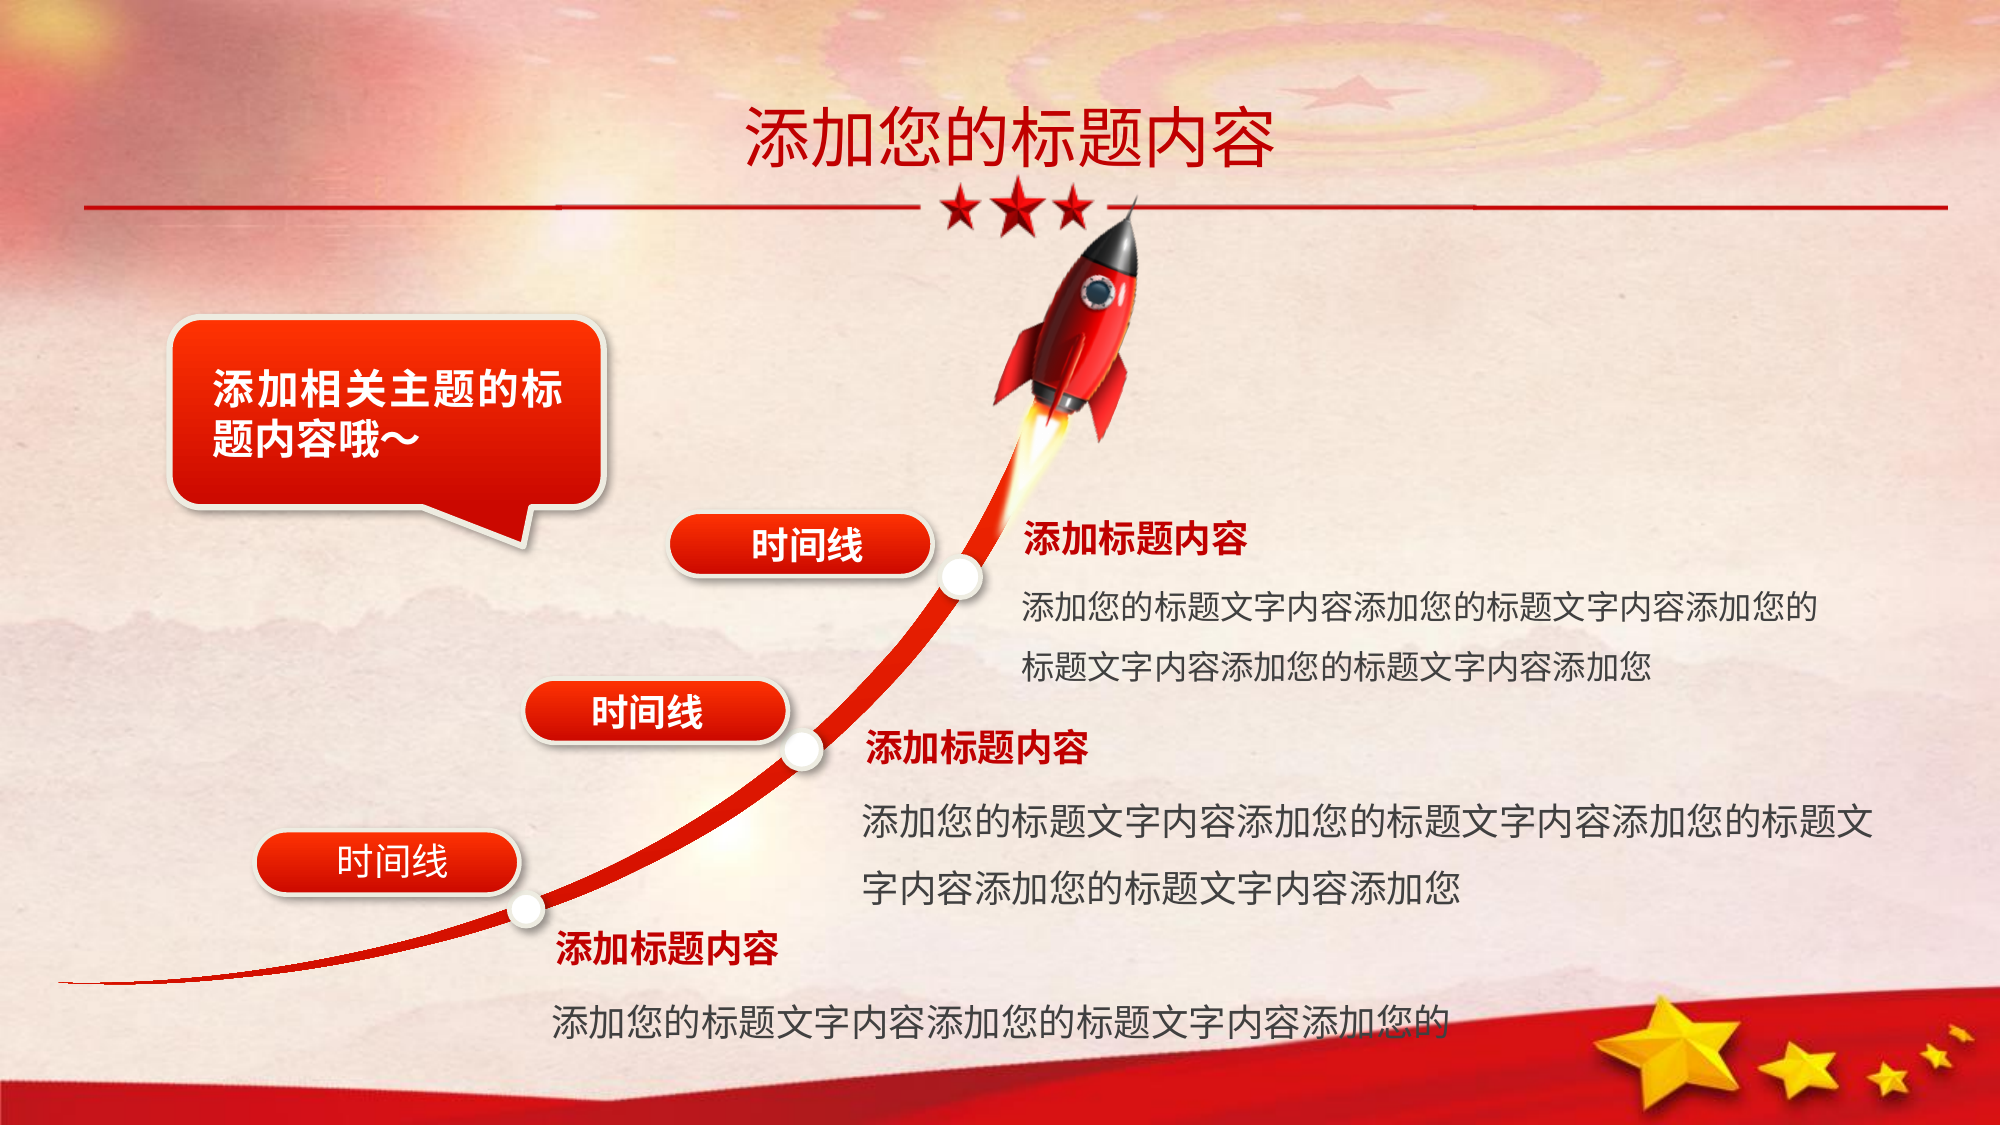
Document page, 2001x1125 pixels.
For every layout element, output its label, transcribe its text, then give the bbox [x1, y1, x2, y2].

text_box 添加标题内容 [1127, 507, 1433, 558]
text_box 添加您的标题文字内容添加您的标题文字内容添加您的 [536, 969, 1856, 1052]
text_box [58, 908, 509, 985]
text_box 添加标题内容 [540, 917, 795, 969]
text_box 添加您的标题文字内容添加您的标题文字内容添加您的标题文字内容添加您的标题文字内容添加您 [846, 768, 1926, 918]
text_box [815, 588, 956, 745]
text_box [939, 556, 981, 598]
text_box [667, 511, 933, 577]
text_box 时间线 [576, 682, 719, 742]
text_box 添加相关主题的标题内容哦～ [198, 355, 578, 471]
text_box [543, 758, 792, 907]
text_box [509, 892, 543, 927]
text_box [782, 730, 822, 770]
text_box [254, 830, 520, 895]
text_box 时间线 [736, 514, 880, 574]
text_box 时间线 [322, 830, 465, 890]
text_box [961, 537, 994, 563]
picture [0, 0, 2000, 1125]
text_box 添加标题内容 [850, 716, 1106, 768]
text_box 添加您的标题文字内容添加您的标题文字内容添加您的标题文字内容添加您的标题文字内容添加您 [1006, 558, 1842, 694]
text_box [522, 678, 788, 743]
text_box [169, 316, 604, 547]
